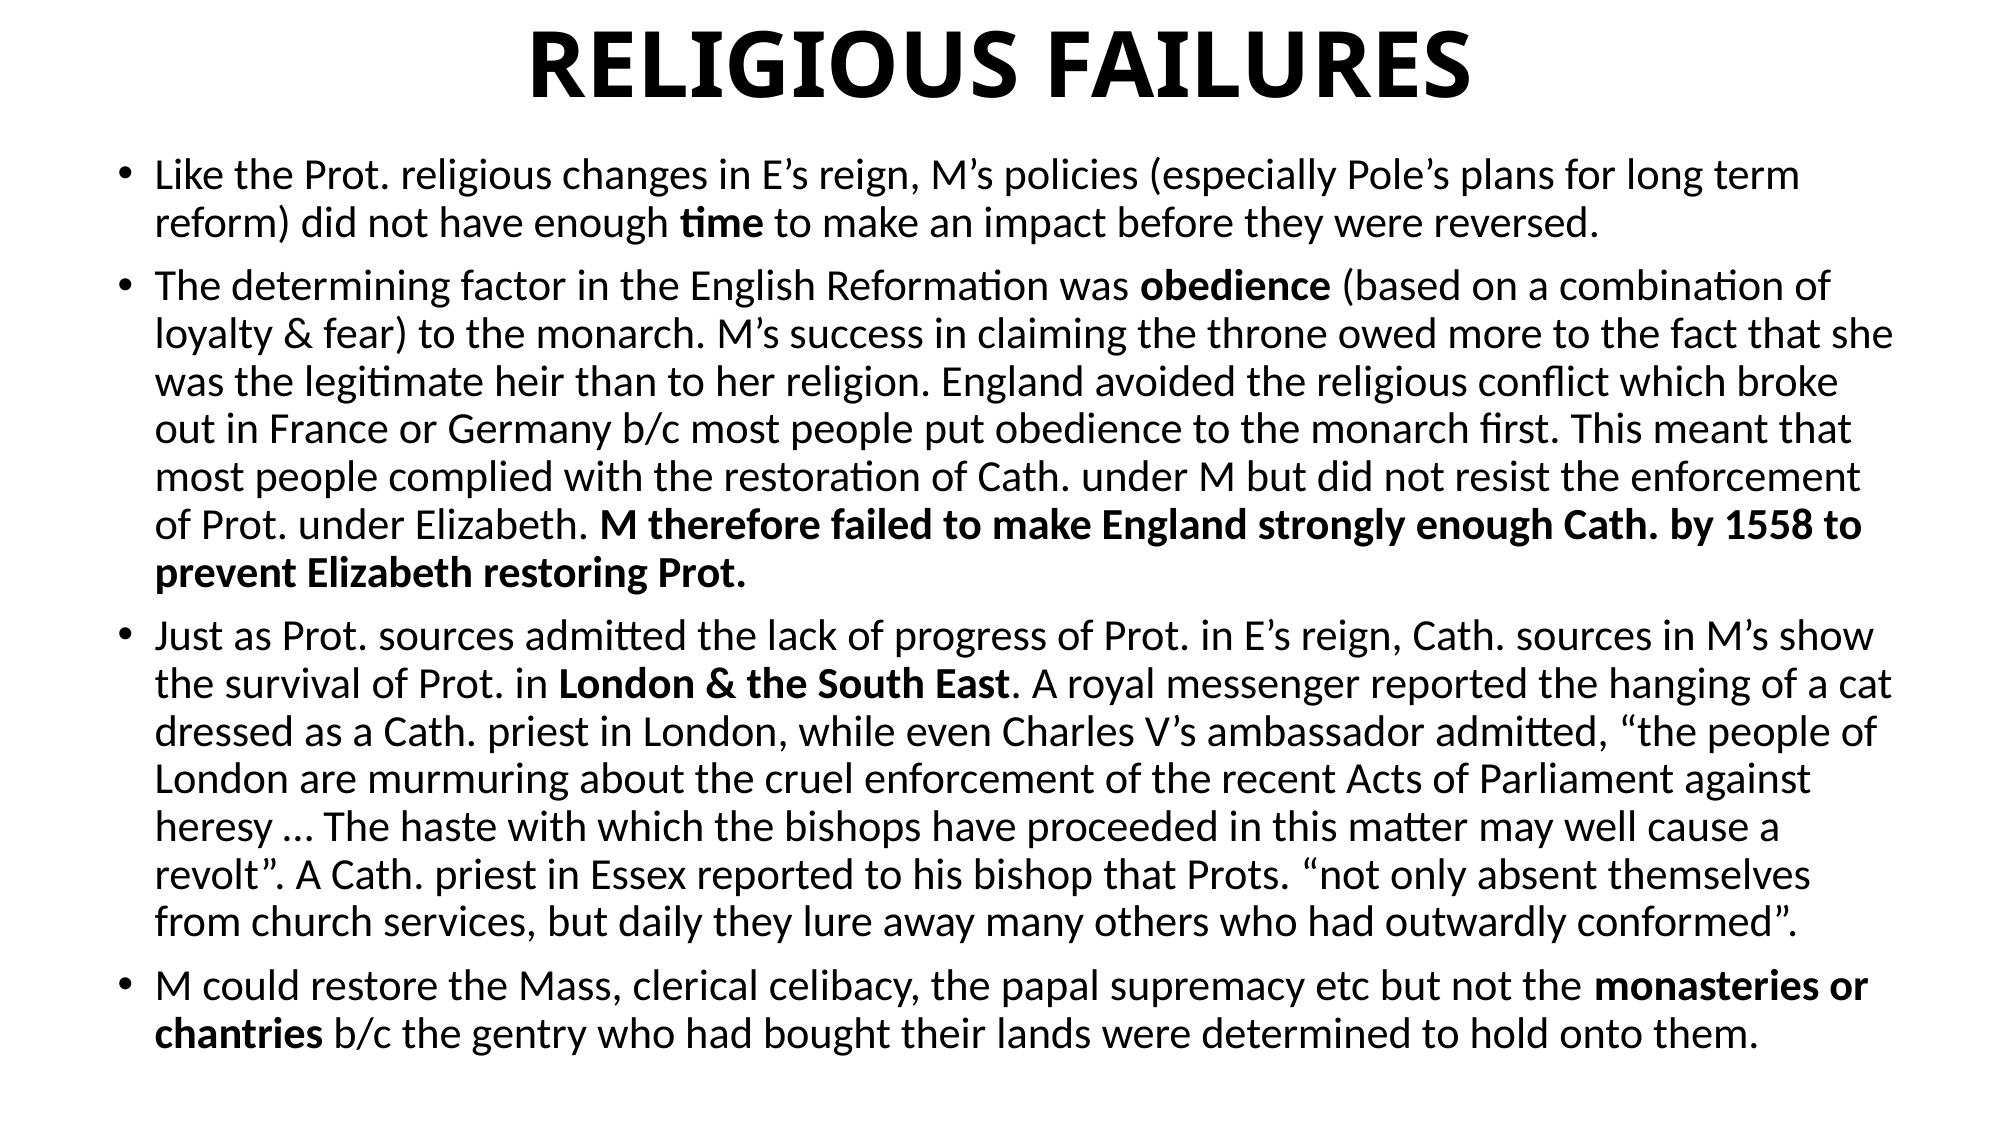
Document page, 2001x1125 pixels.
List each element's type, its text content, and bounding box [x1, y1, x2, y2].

list Like the Prot. religious changes in E’s reign, M’s policies (especially Pole’s plans for long term reform) did not have enough time to make an impact before they were reversed. The determining factor in the English Reformation was obedience (based on a combination of loyalty & fear) to the monarch. M’s success in claiming the throne owed more to the fact that she was the legitimate heir than to her religion. England avoided the religious conflict which broke out in France or Germany b/c most people put obedience to the monarch first. This meant that most people complied with the restoration of Cath. under M but did not resist the enforcement of Prot. under Elizabeth. M therefore failed to make England strongly enough Cath. by 1558 to prevent Elizabeth restoring Prot. Just as Prot. sources admitted the lack of progress of Prot. in E’s reign, Cath. sources in M’s show the survival of Prot. in London & the South East. A royal messenger reported the hanging of a cat dressed as a Cath. priest in London, while even Charles V’s ambassador admitted, “the people of London are murmuring about the cruel enforcement of the recent Acts of Parliament against heresy … The haste with which the bishops have proceeded in this matter may well cause a revolt”. A Cath. priest in Essex reported to his bishop that Prots. “not only absent themselves from church services, but daily they lure away many others who had outwardly conformed”. M could restore the Mass, clerical celibacy, the papal supremacy etc but not the monasteries or chantries b/c the gentry who had bought their lands were determined to hold onto them. [102, 143, 1911, 1102]
title RELIGIOUS FAILURES [137, 0, 1863, 136]
